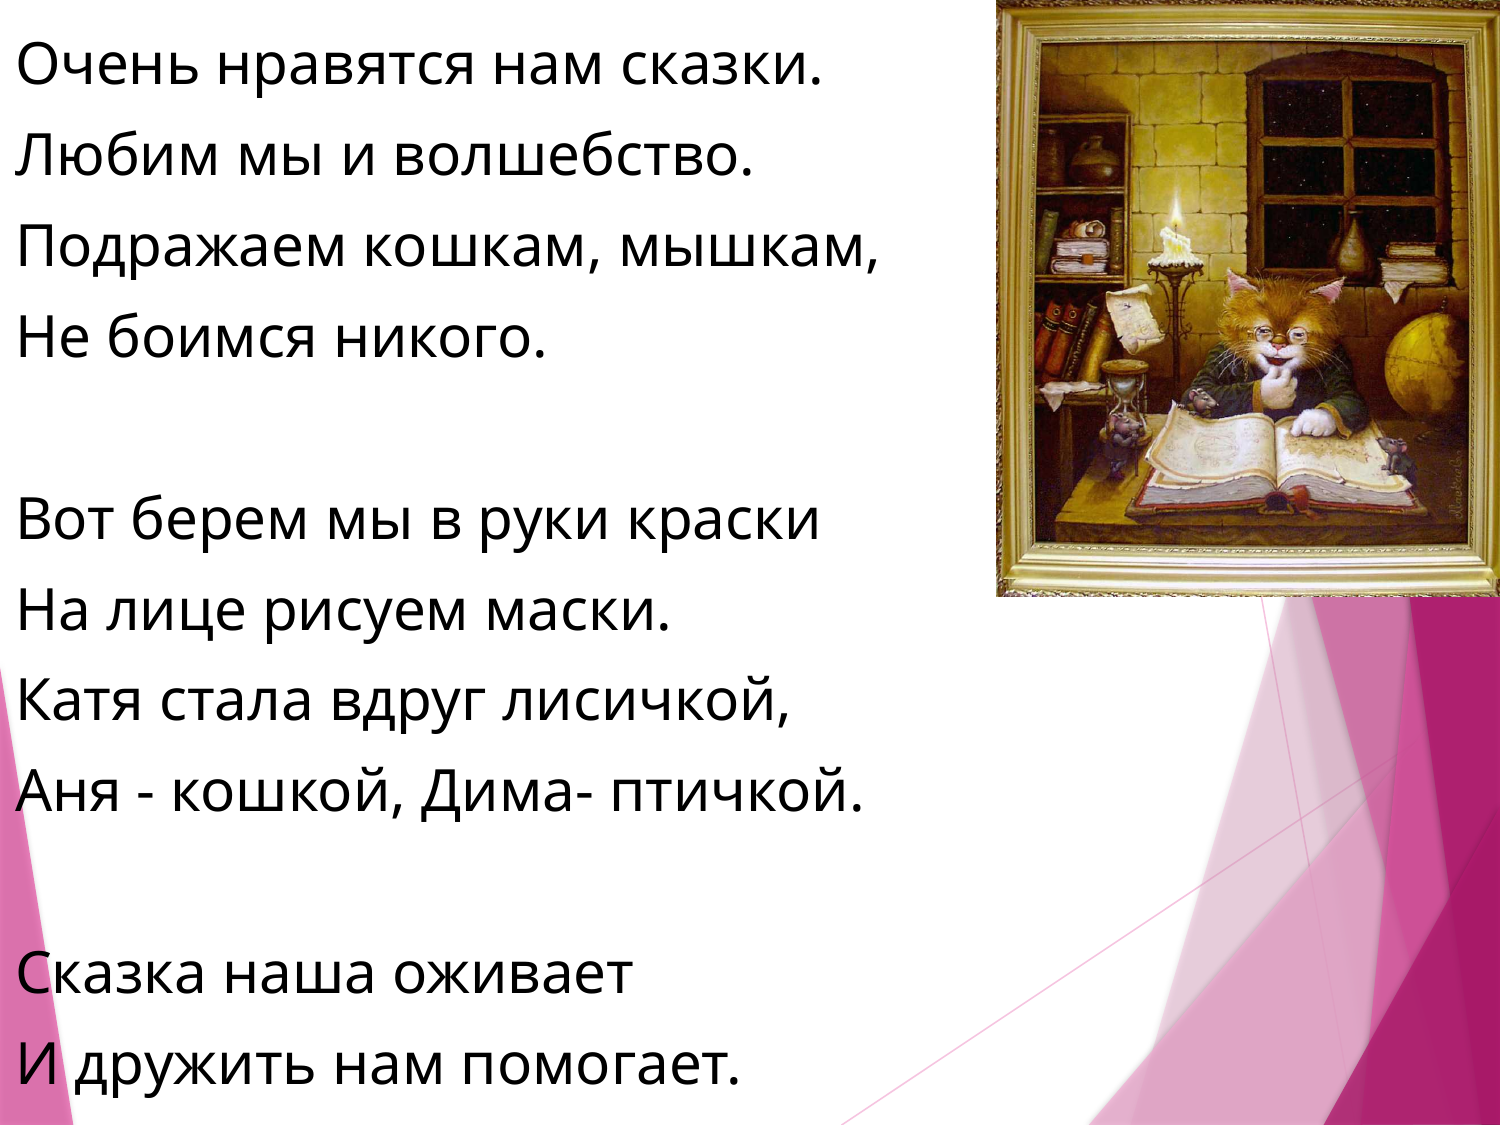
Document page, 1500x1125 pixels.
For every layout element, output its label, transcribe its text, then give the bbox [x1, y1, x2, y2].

picture [995, 0, 1500, 597]
list Очень нравятся нам сказки. Любим мы и волшебство. Подражаем кошкам, мышкам, Не боимся никого. Вот берем мы в руки краски На лице рисуем маски. Катя стала вдруг лисичкой, Аня - кошкой, Дима- птичкой. Сказка наша оживает И дружить нам помогает. [0, 19, 1306, 1047]
